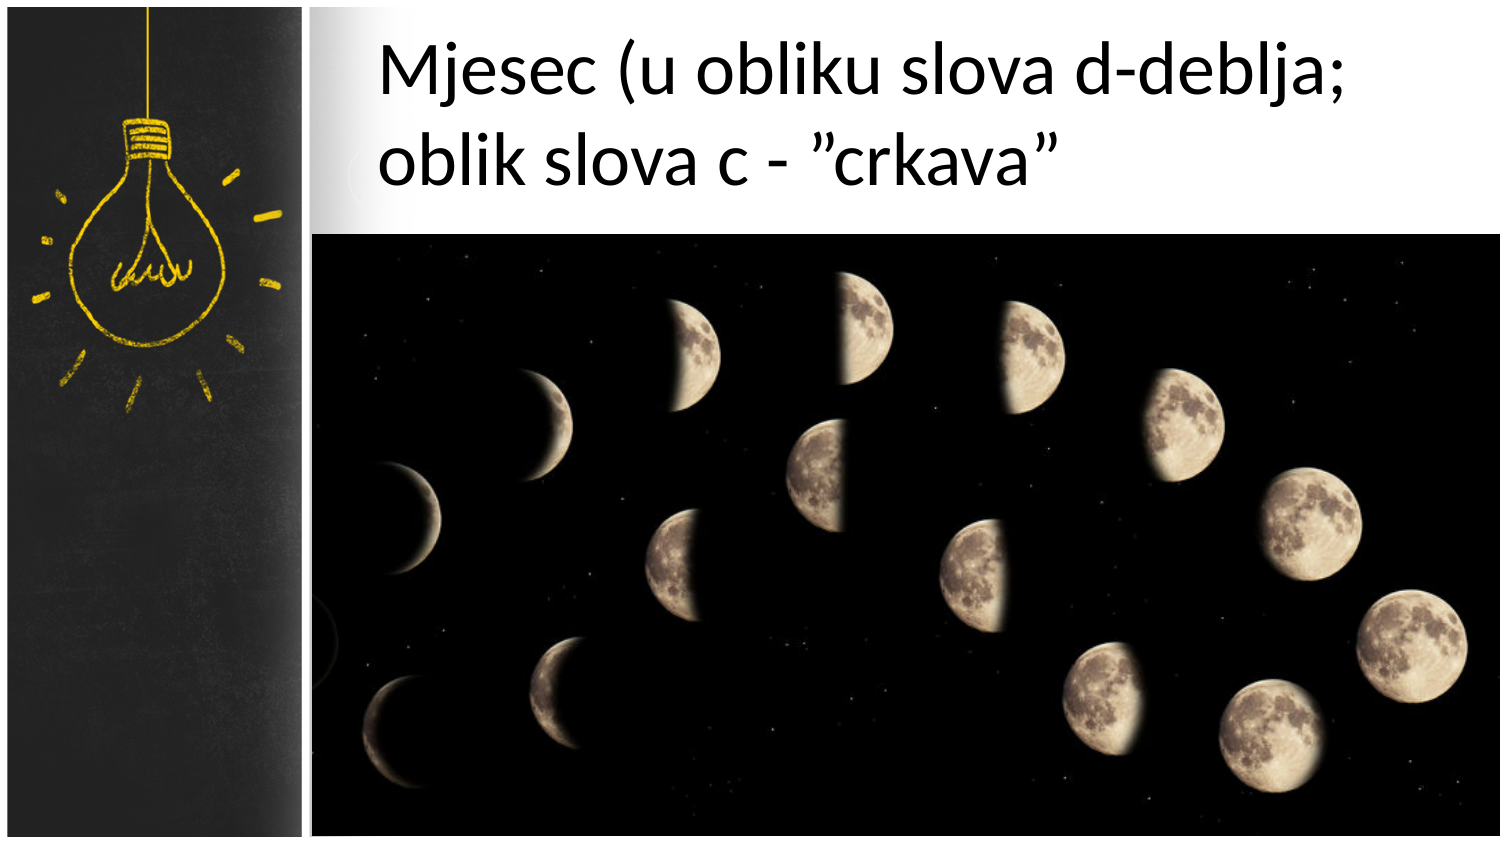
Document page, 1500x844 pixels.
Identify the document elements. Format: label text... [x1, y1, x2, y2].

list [312, 234, 1500, 837]
picture [0, 0, 1500, 844]
title Mjesec (u obliku slova d-deblja; oblik slova c - ”crkava” [362, 9, 1463, 210]
